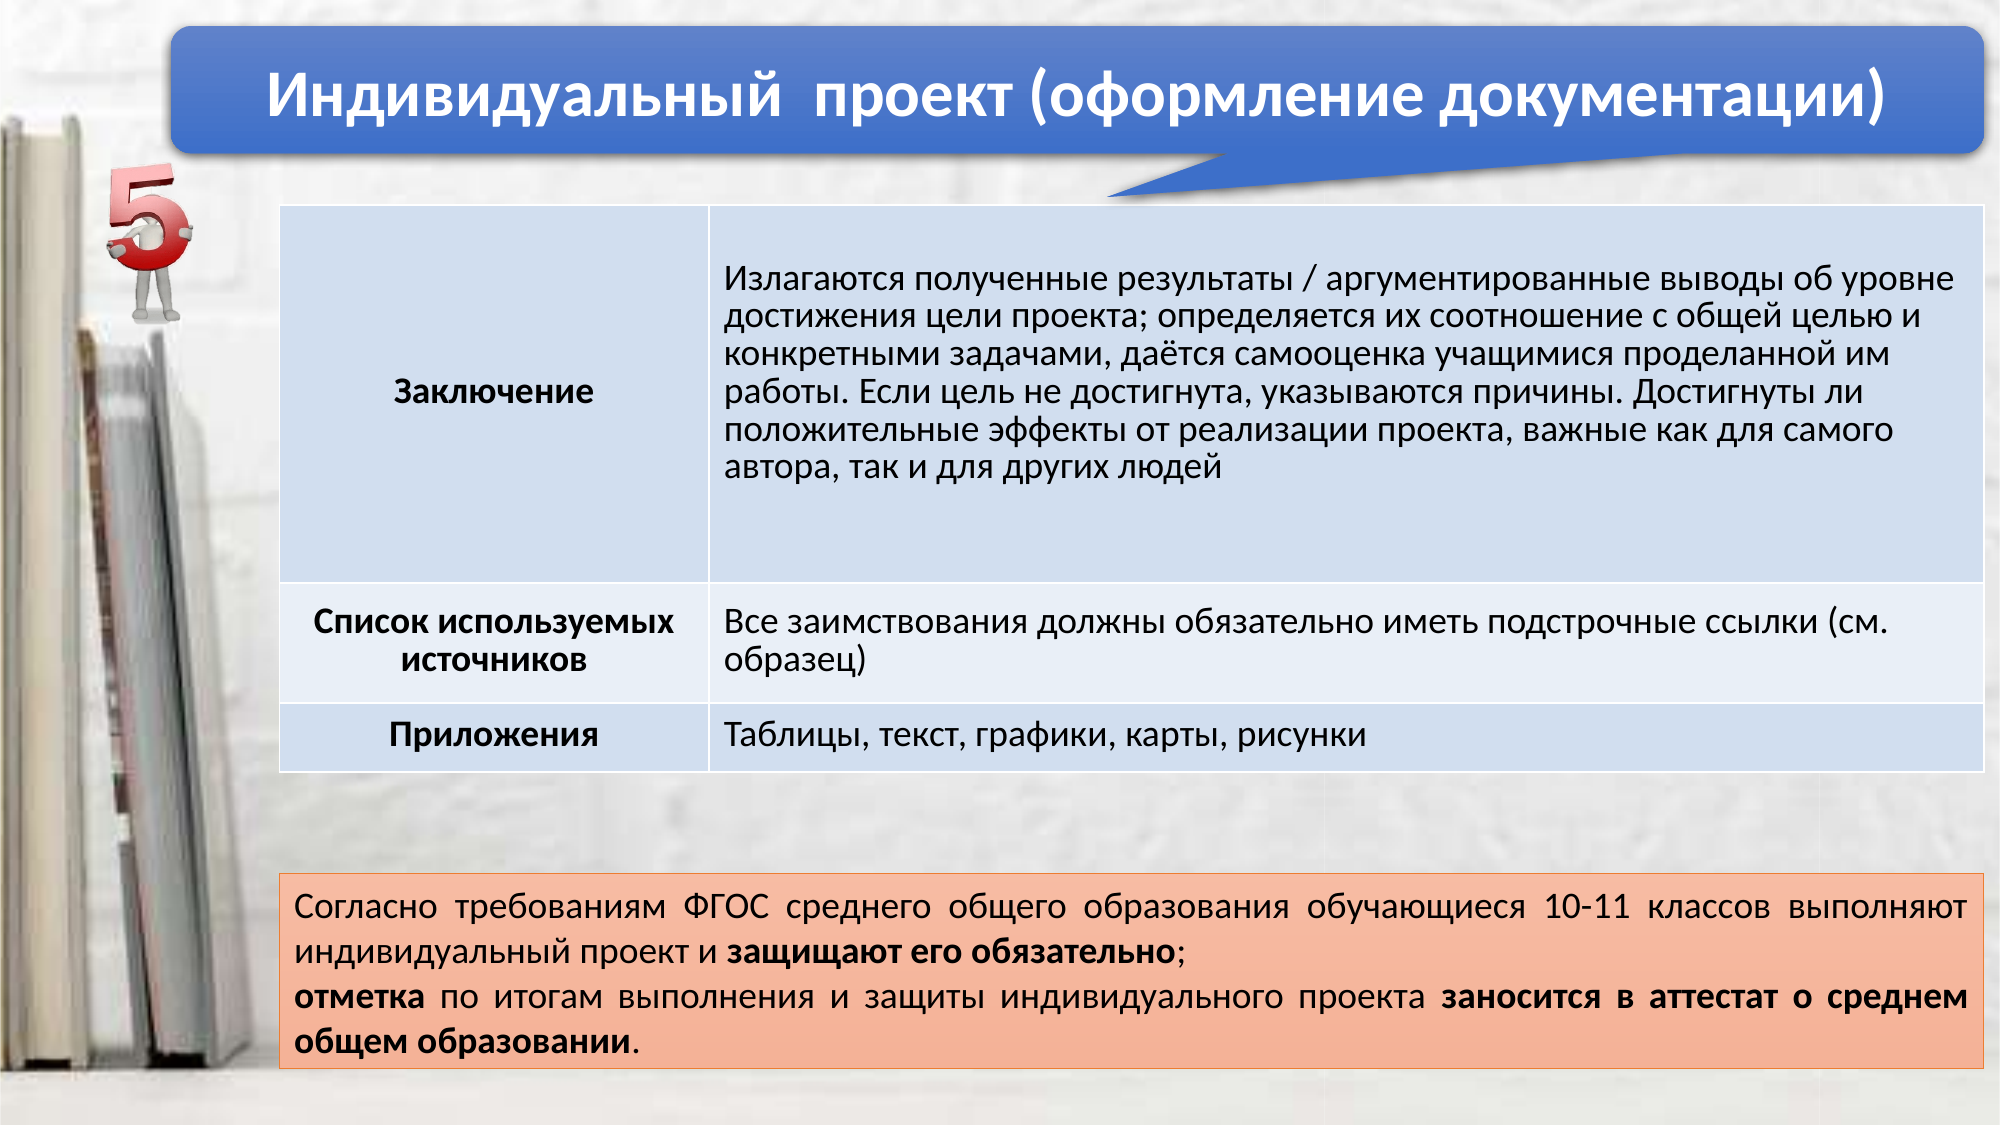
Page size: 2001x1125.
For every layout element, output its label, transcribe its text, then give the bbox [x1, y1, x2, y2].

table_header Заключение [280, 206, 708, 582]
picture [0, 0, 2000, 1125]
table_header Излагаются полученные результаты / аргументированные выводы об уровне достижения цели проекта; определяется их соотношение с общей целью и конкретными задачами, даётся самооценка учащимися проделанной им работы. Если цель не достигнута, указываются причины. Достигнуты ли положительные эффекты от реализации проекта, важные как для самого автора, так и для других людей [710, 206, 1983, 582]
table_cell Список используемых источников [280, 584, 708, 702]
text_box Согласно требованиям ФГОС среднего общего образования обучающиеся 10-11 классов выполняют индивидуальный проект и защищают его обязательно; отметка по итогам выполнения и защиты индивидуального проекта заносится в аттестат о среднем общем образовании. [279, 873, 1984, 1069]
table_cell Таблицы, текст, графики, карты, рисунки [710, 704, 1983, 771]
table_cell Приложения [280, 704, 708, 771]
table_cell Все заимствования должны обязательно иметь подстрочные ссылки (см. образец) [710, 584, 1983, 702]
text_box Индивидуальный проект (оформление документации) [170, 25, 1985, 198]
